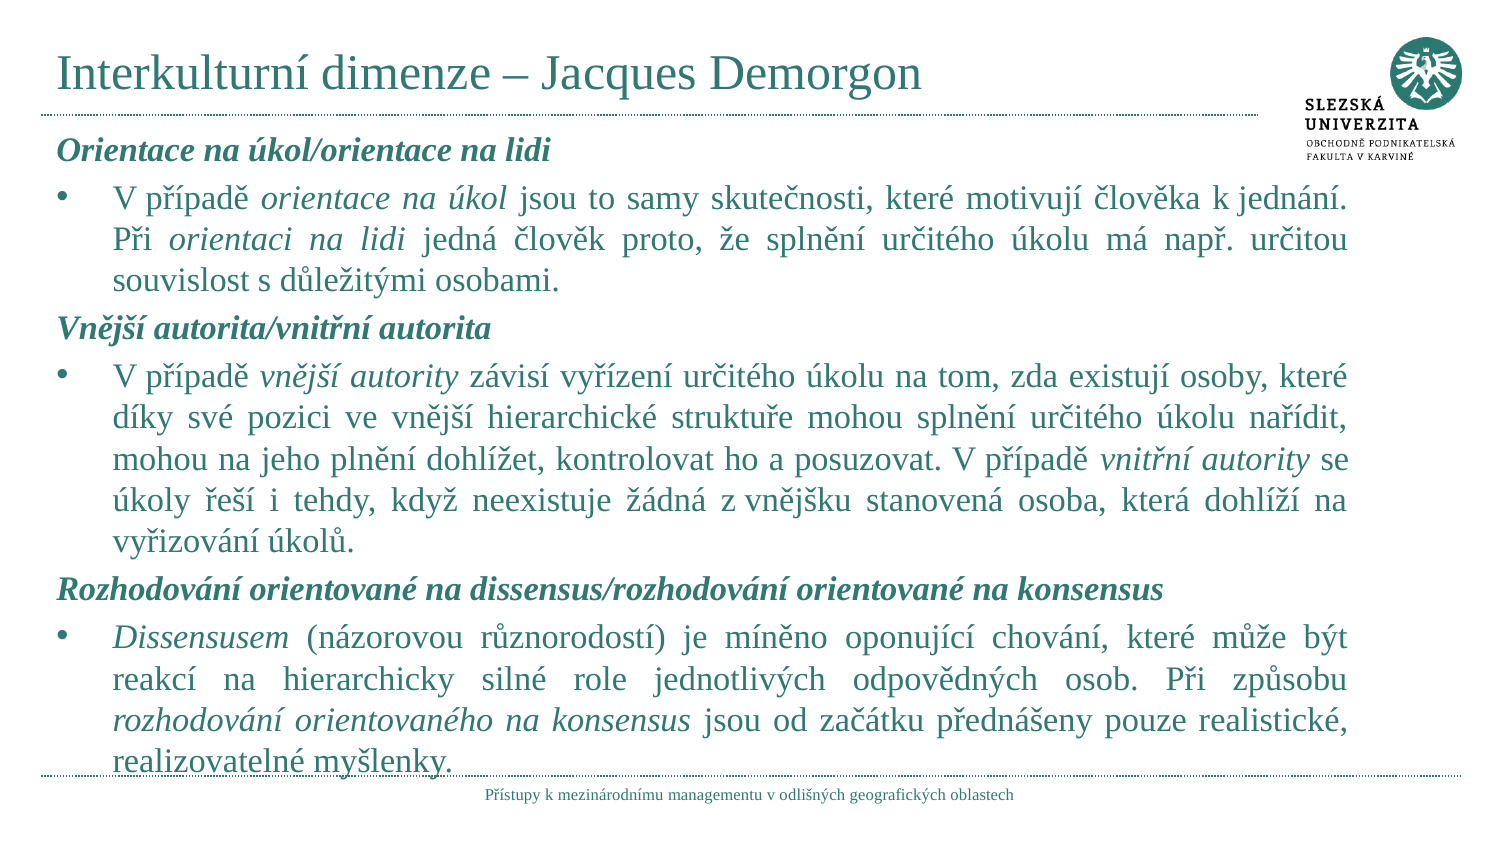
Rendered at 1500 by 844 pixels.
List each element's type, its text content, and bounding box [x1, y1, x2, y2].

text_box Přístupy k mezinárodnímu managementu v odlišných geografických oblastech [442, 776, 1058, 811]
text_box Orientace na úkol/orientace na lidi V případě orientace na úkol jsou to samy skutečnosti, které motivují člověka k jednání. Při orientaci na lidi jedná člověk proto, že splnění určitého úkolu má např. určitou souvislost s důležitými osobami. Vnější autorita/vnitřní autorita V případě vnější autority závisí vyřízení určitého úkolu na tom, zda existují osoby, které díky své pozici ve vnější hierarchické struktuře mohou splnění určitého úkolu nařídit, mohou na jeho plnění dohlížet, kontrolovat ho a posuzovat. V případě vnitřní autority se úkoly řeší i tehdy, když neexistuje žádná z vnějšku stanovená osoba, která dohlíží na vyřizování úkolů. Rozhodování orientované na dissensus/rozhodování orientované na konsensus Dissensusem (názorovou různorodostí) je míněno oponující chování, které může být reakcí na hierarchicky silné role jednotlivých odpovědných osob. Při způsobu rozhodování orientovaného na konsensus jsou od začátku přednášeny pouze realistické, realizovatelné myšlenky. [41, 119, 1365, 628]
picture [1305, 37, 1462, 160]
title Interkulturní dimenze – Jacques Demorgon [41, 32, 1164, 116]
